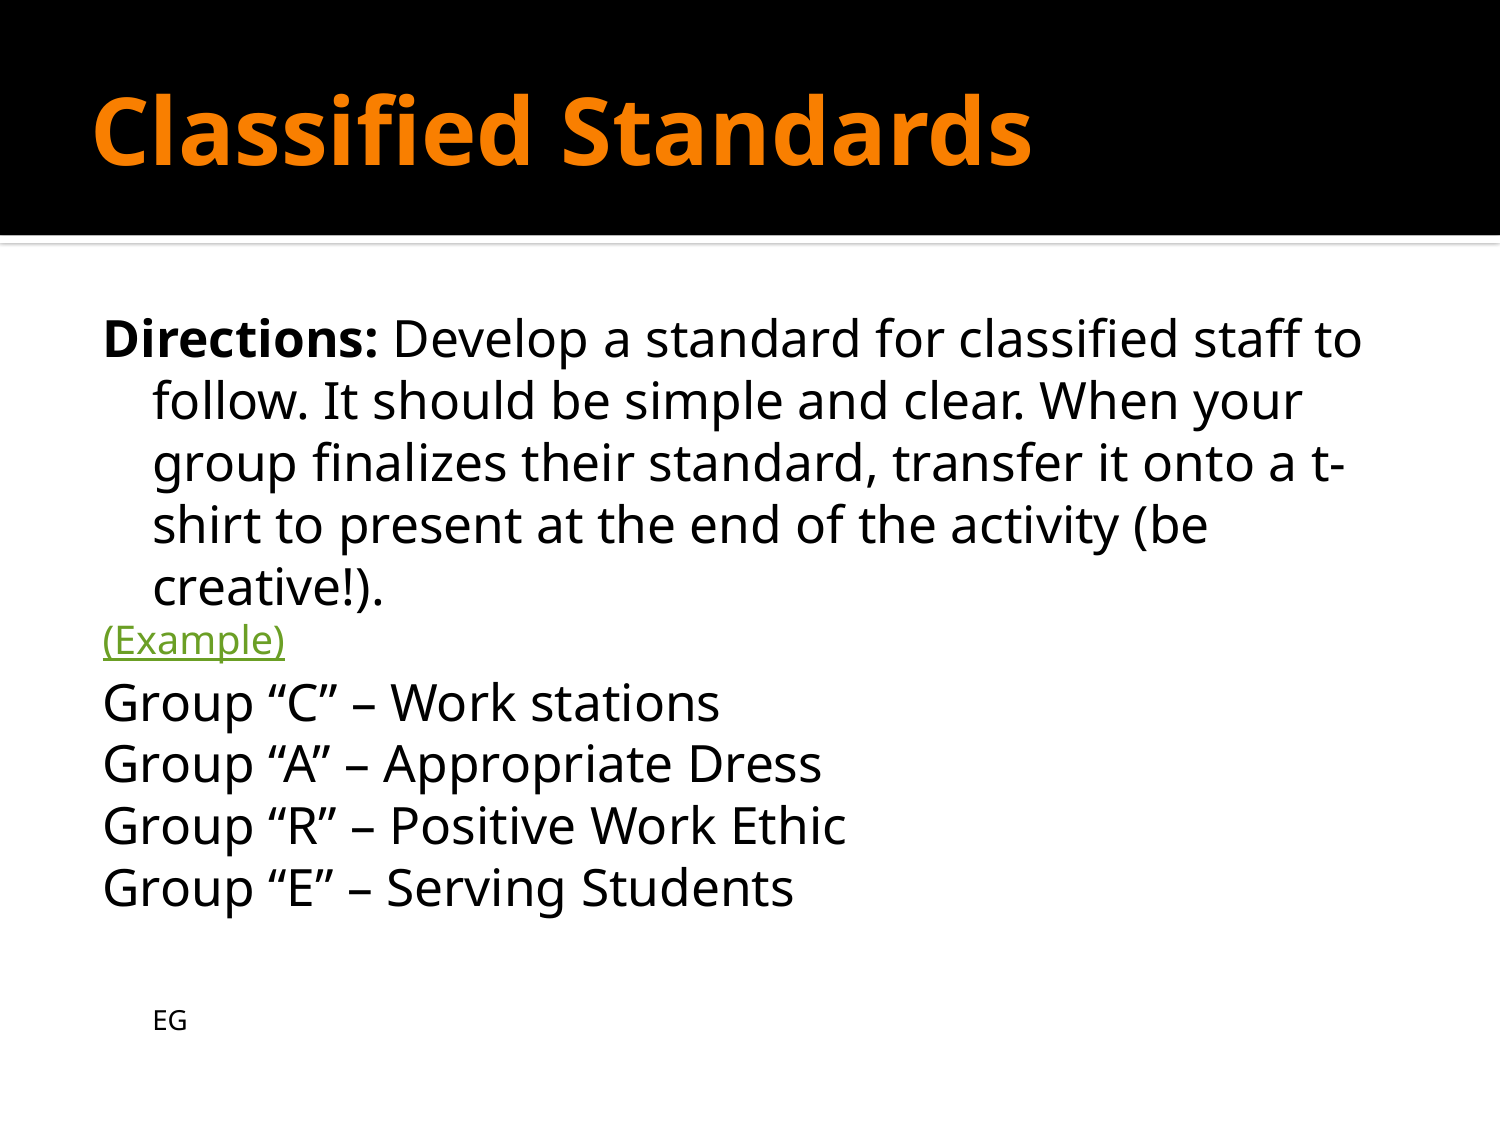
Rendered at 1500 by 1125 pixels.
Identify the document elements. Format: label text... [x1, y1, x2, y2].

list Directions: Develop a standard for classified staff to follow. It should be simple and clear. When your group finalizes their standard, transfer it onto a t-shirt to present at the end of the activity (be creative!). (Example) Group “C” – Work stations Group “A” – Appropriate Dress Group “R” – Positive Work Ethic Group “E” – Serving Students EG [75, 291, 1425, 1050]
title Classified Standards [75, 25, 1425, 231]
